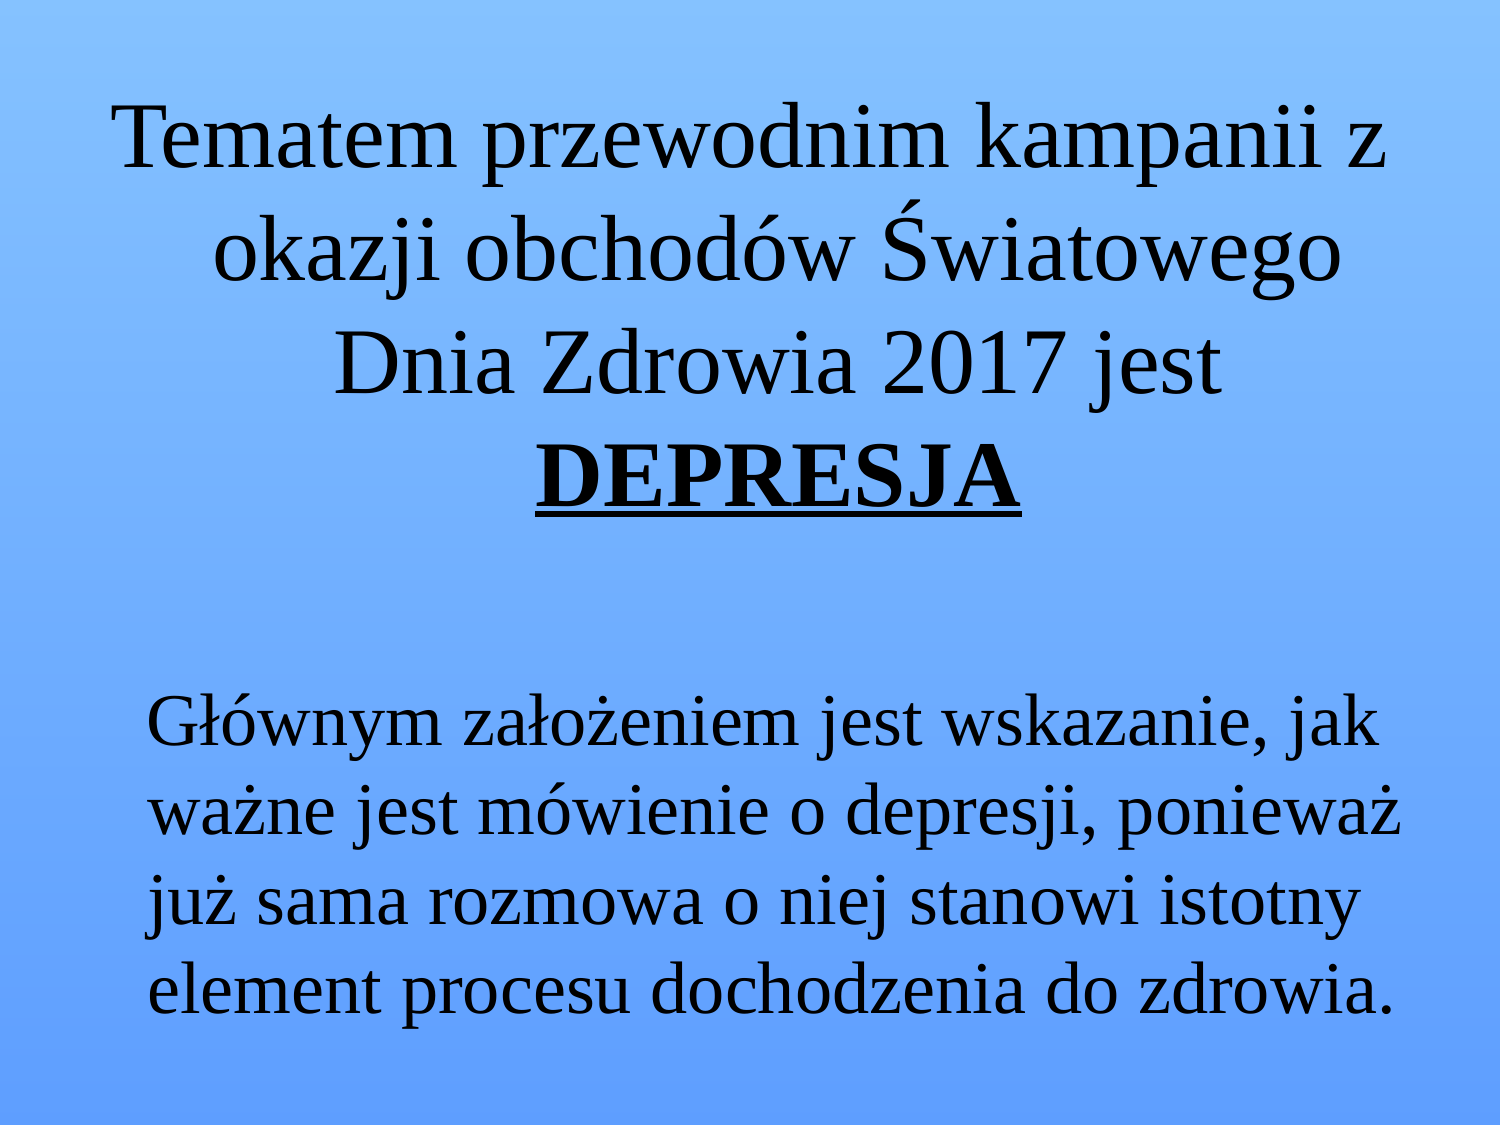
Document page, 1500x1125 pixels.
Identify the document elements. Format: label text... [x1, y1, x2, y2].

list Tematem przewodnim kampanii z okazji obchodów Światowego Dnia Zdrowia 2017 jest DEPRESJA Głównym założeniem jest wskazanie, jak ważne jest mówienie o depresji, ponieważ już sama rozmowa o niej stanowi istotny element procesu dochodzenia do zdrowia. [75, 66, 1425, 1059]
